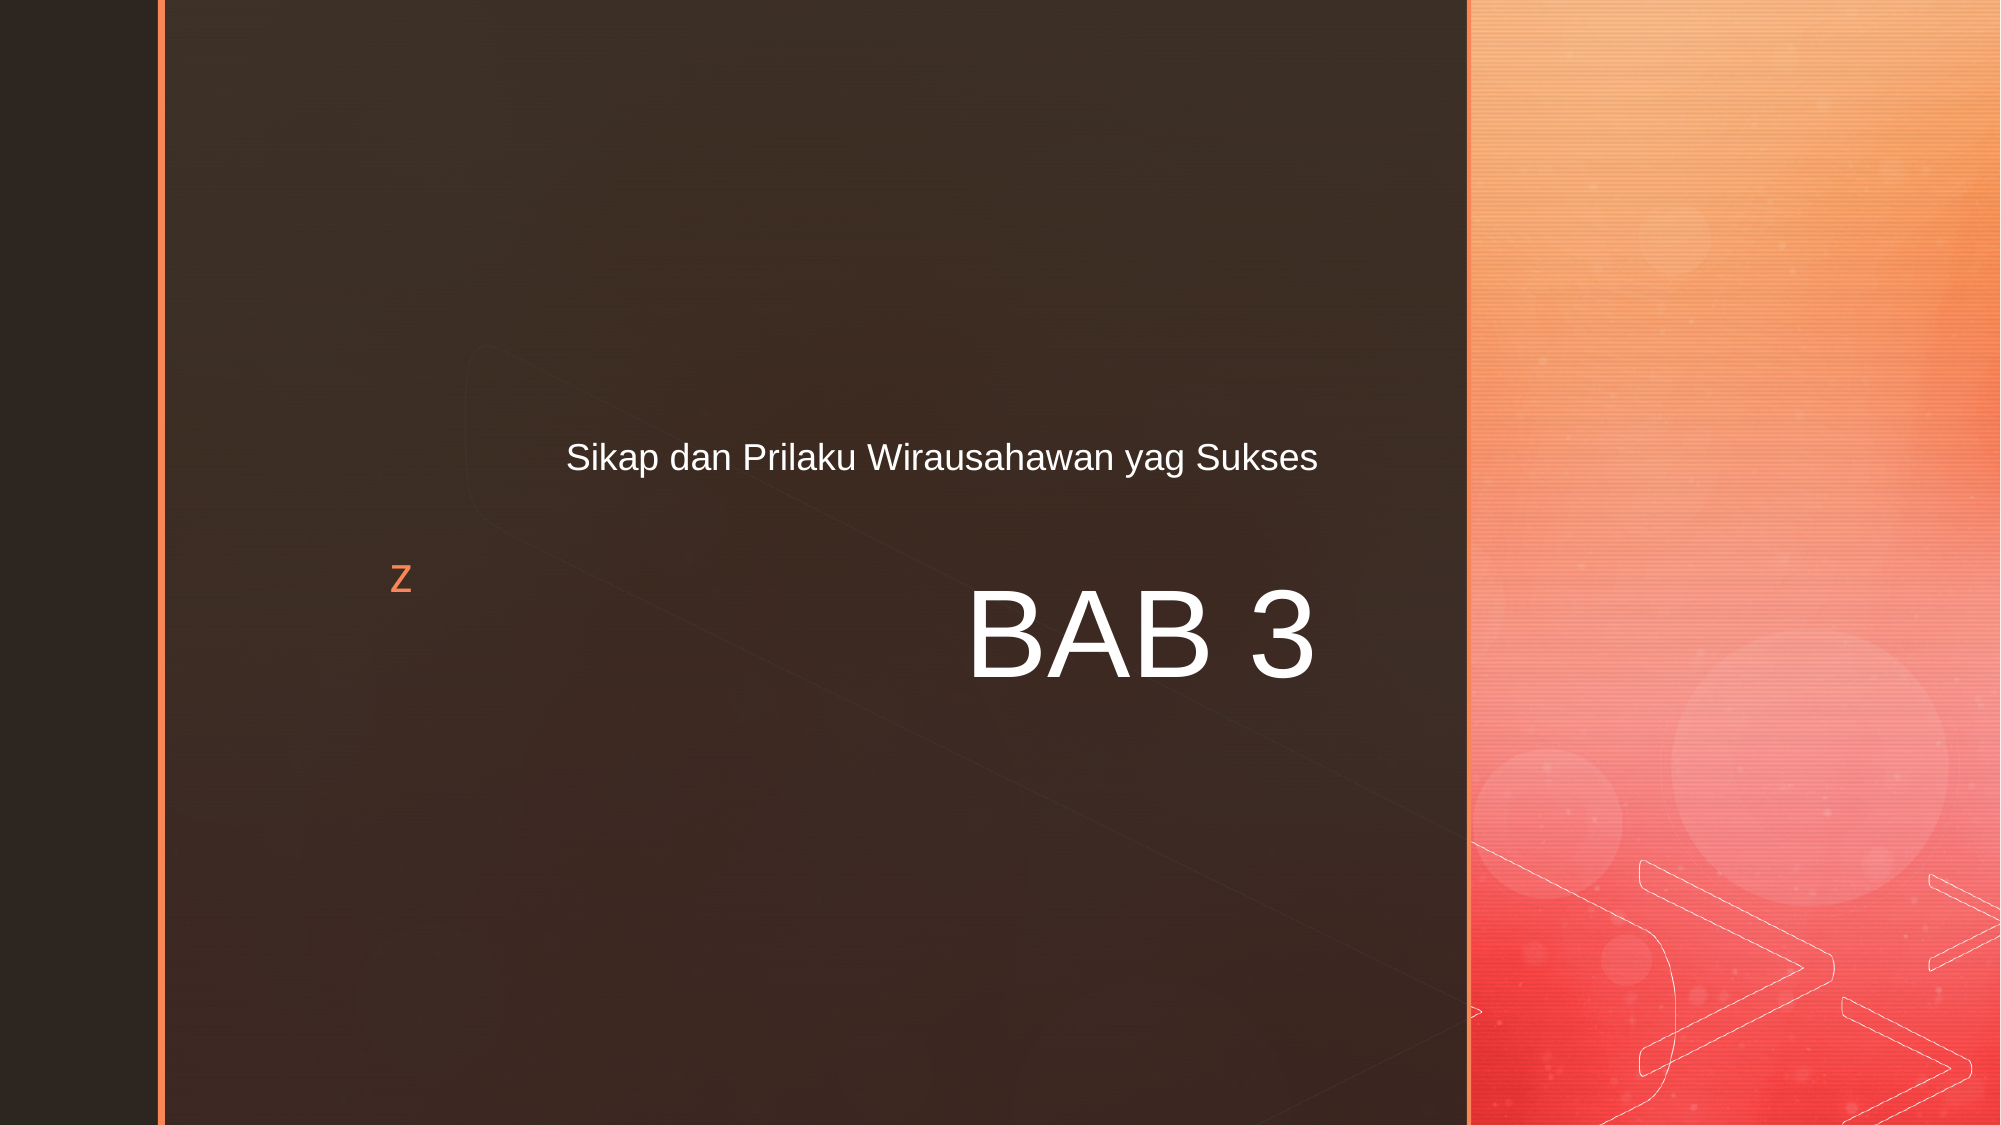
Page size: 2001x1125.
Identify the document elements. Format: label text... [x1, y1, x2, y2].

subtitle Sikap dan Prilaku Wirausahawan yag Sukses [454, 372, 1334, 563]
title BAB 3 [428, 562, 1334, 935]
picture [1472, 0, 2001, 1125]
